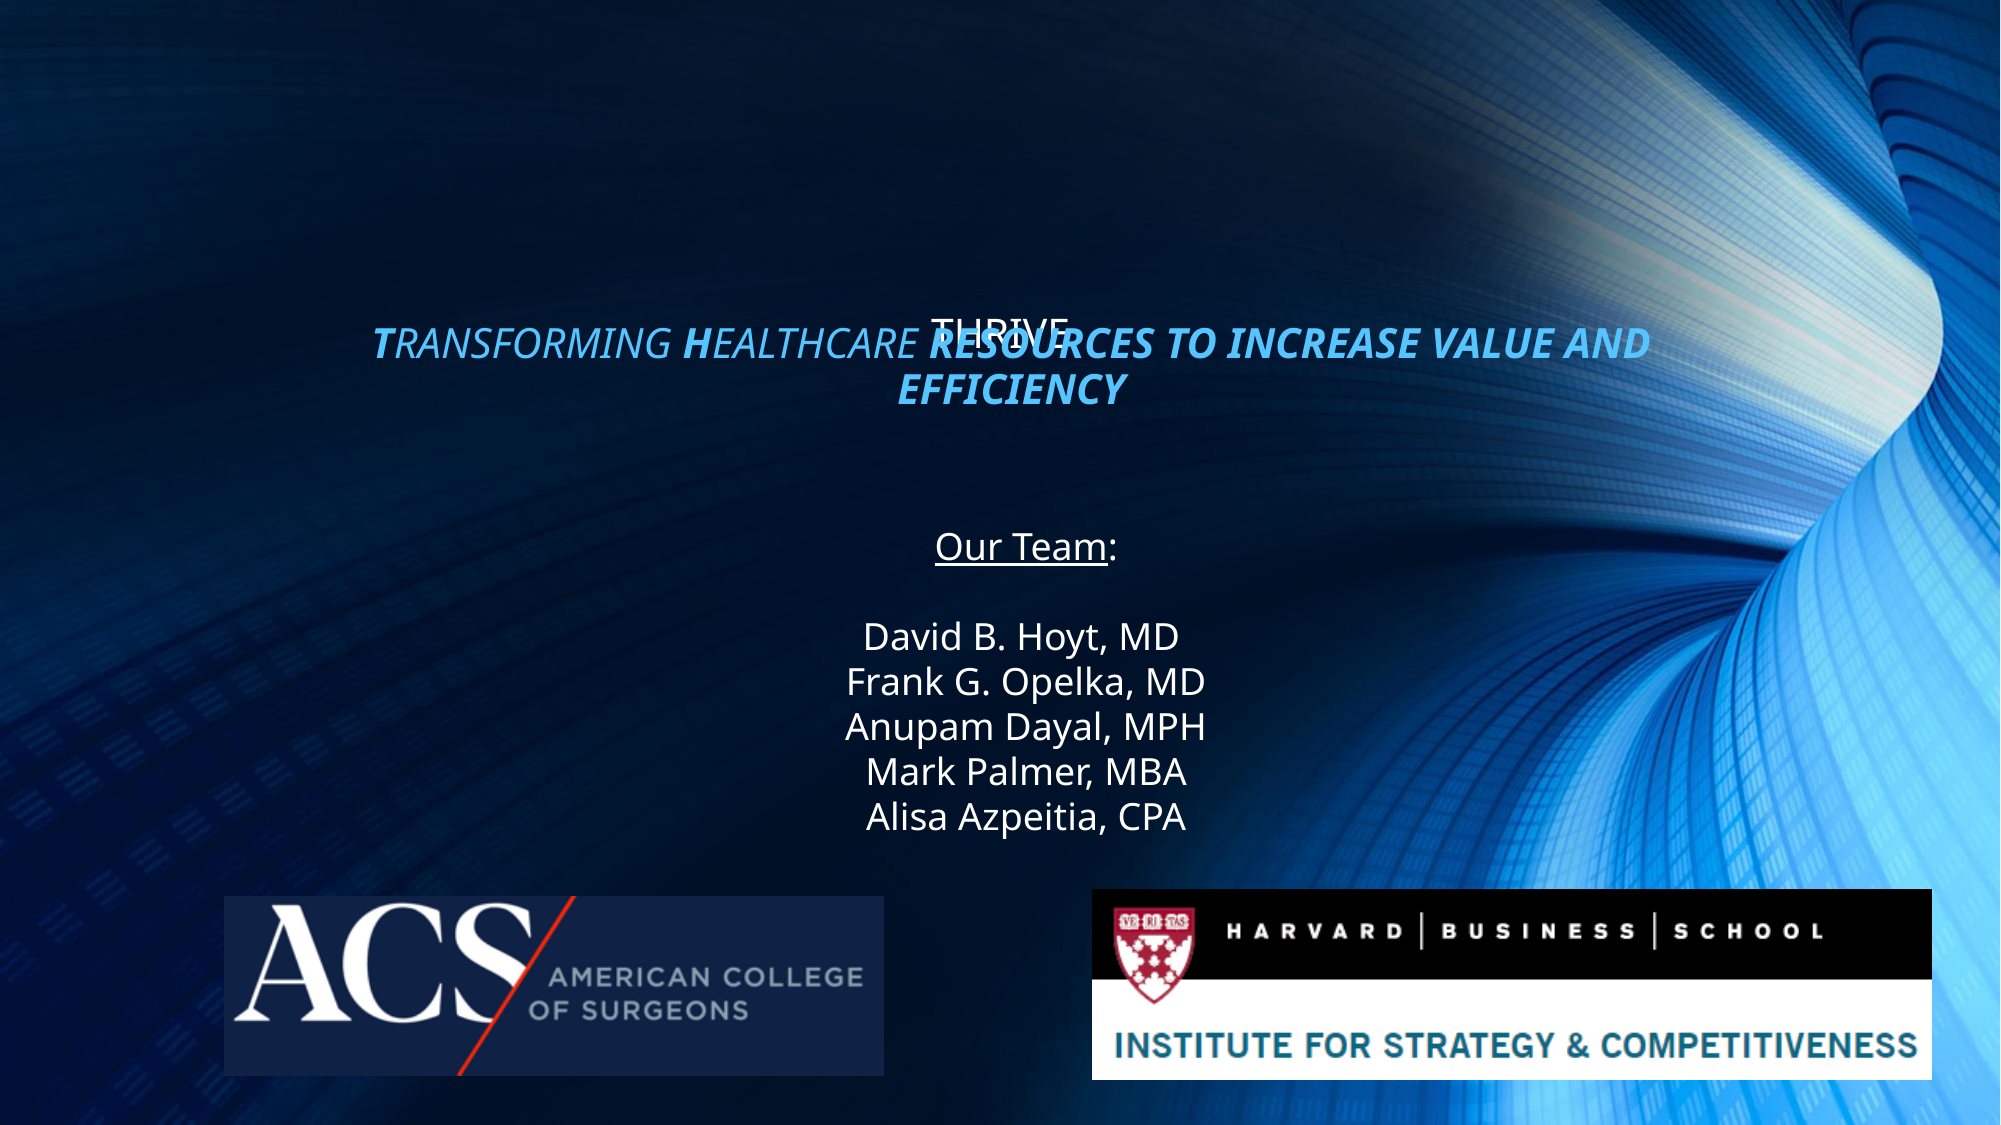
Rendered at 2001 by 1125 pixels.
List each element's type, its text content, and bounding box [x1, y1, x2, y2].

subtitle TRANSFORMING HEALTHCARE RESOURCES TO INCREASE VALUE AND EFFICIENCY [336, 315, 1687, 516]
picture [0, 0, 2001, 1125]
text_box Our Team: David B. Hoyt, MD Frank G. Opelka, MD Anupam Dayal, MPH Mark Palmer, MBA Alisa Azpeitia, CPA [776, 515, 1276, 846]
title THRIVE [169, 309, 1832, 443]
